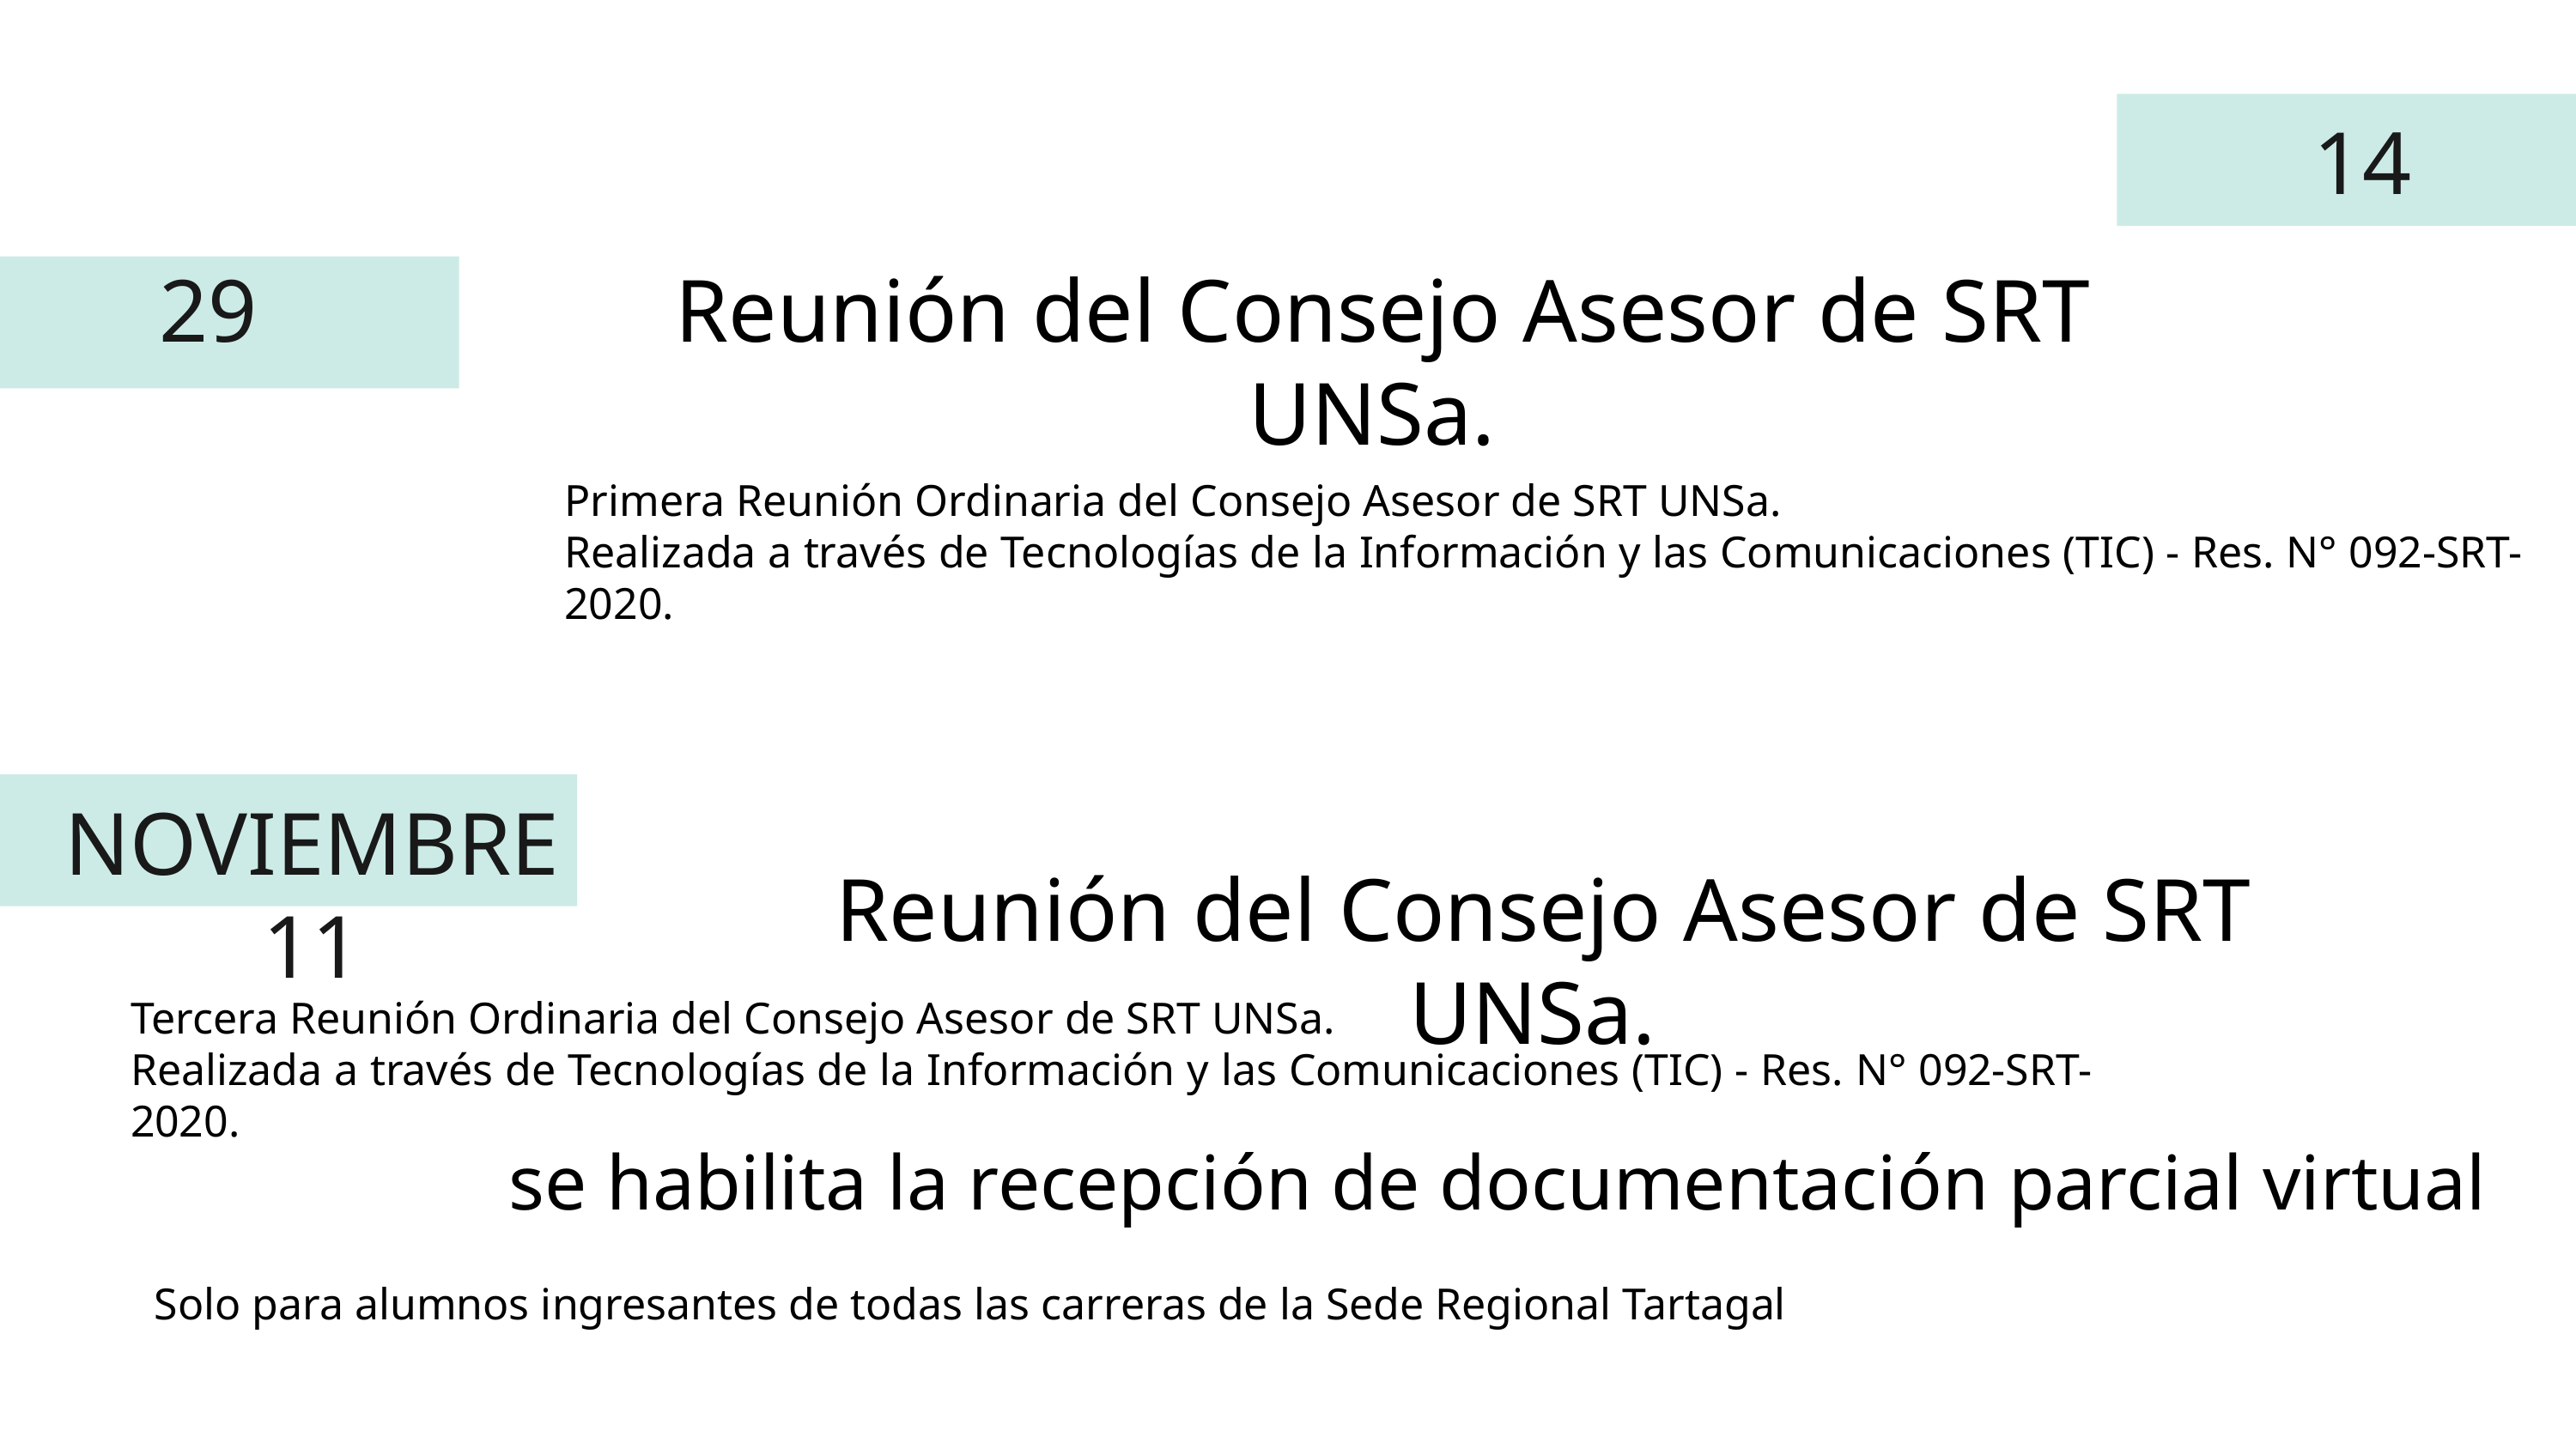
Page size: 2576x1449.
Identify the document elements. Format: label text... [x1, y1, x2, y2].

text_box se habilita la recepción de documentación parcial virtual [276, 1135, 2576, 1225]
text_box Tercera Reunión Ordinaria del Consejo Asesor de SRT UNSa. Realizada a través de Tecnologías de la Información y las Comunicaciones (TIC) - Res. N° 092-SRT-2020. [131, 991, 2093, 1145]
text_box 14 [2202, 108, 2524, 212]
text_box Reunión del Consejo Asesor de SRT UNSa. [580, 256, 2186, 463]
text_box [0, 774, 578, 906]
text_box Solo para alumnos ingresantes de todas las carreras de la Sede Regional Tartagal [154, 1276, 2117, 1329]
text_box Reunión del Consejo Asesor de SRT UNSa. [741, 855, 2347, 1062]
text_box [2117, 94, 2576, 227]
text_box 29 [47, 256, 369, 360]
text_box NOVIEMBRE 11 [47, 789, 578, 996]
text_box Primera Reunión Ordinaria del Consejo Asesor de SRT UNSa. Realizada a través de Tecnologías de la Información y las Comunicaciones (TIC) - Res. N° 092-SRT-2020. [564, 473, 2524, 628]
text_box [0, 256, 459, 389]
